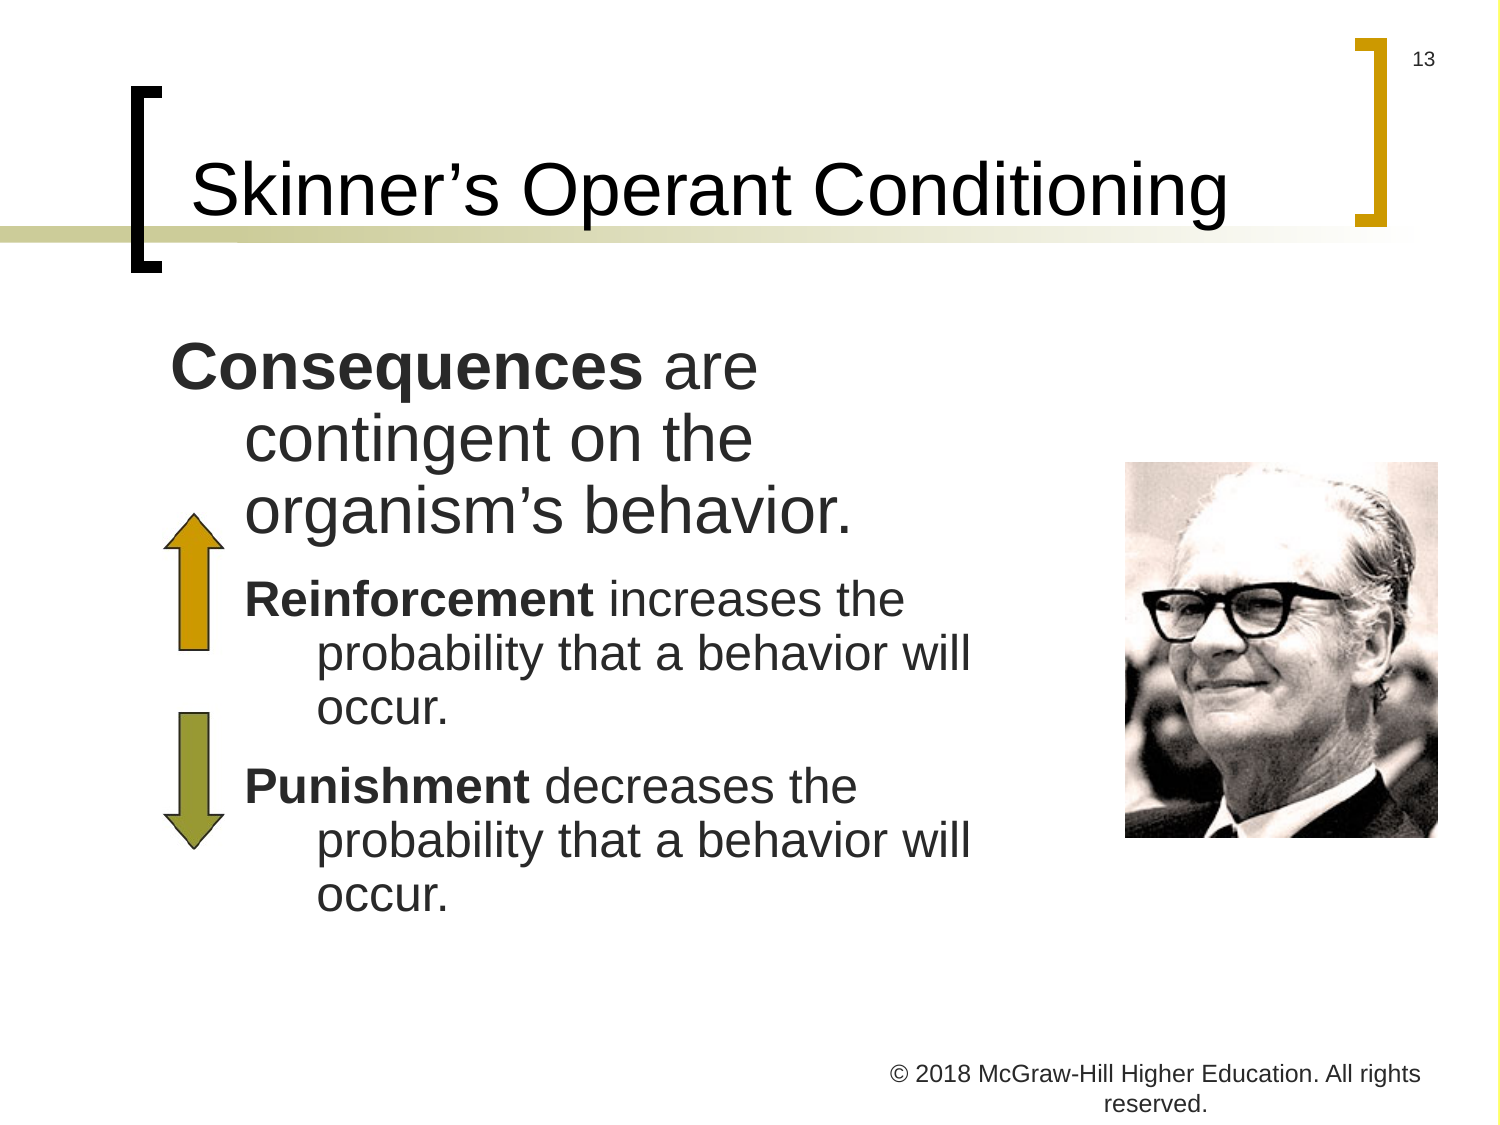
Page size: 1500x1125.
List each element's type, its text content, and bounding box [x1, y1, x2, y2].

list Consequences are contingent on the organism’s behavior. Reinforcement increases the probability that a behavior will occur. Punishment decreases the probability that a behavior will occur. [155, 324, 1100, 1000]
picture [162, 512, 226, 851]
title Skinner’s Operant Conditioning [175, 5, 1350, 238]
picture [1124, 462, 1438, 838]
